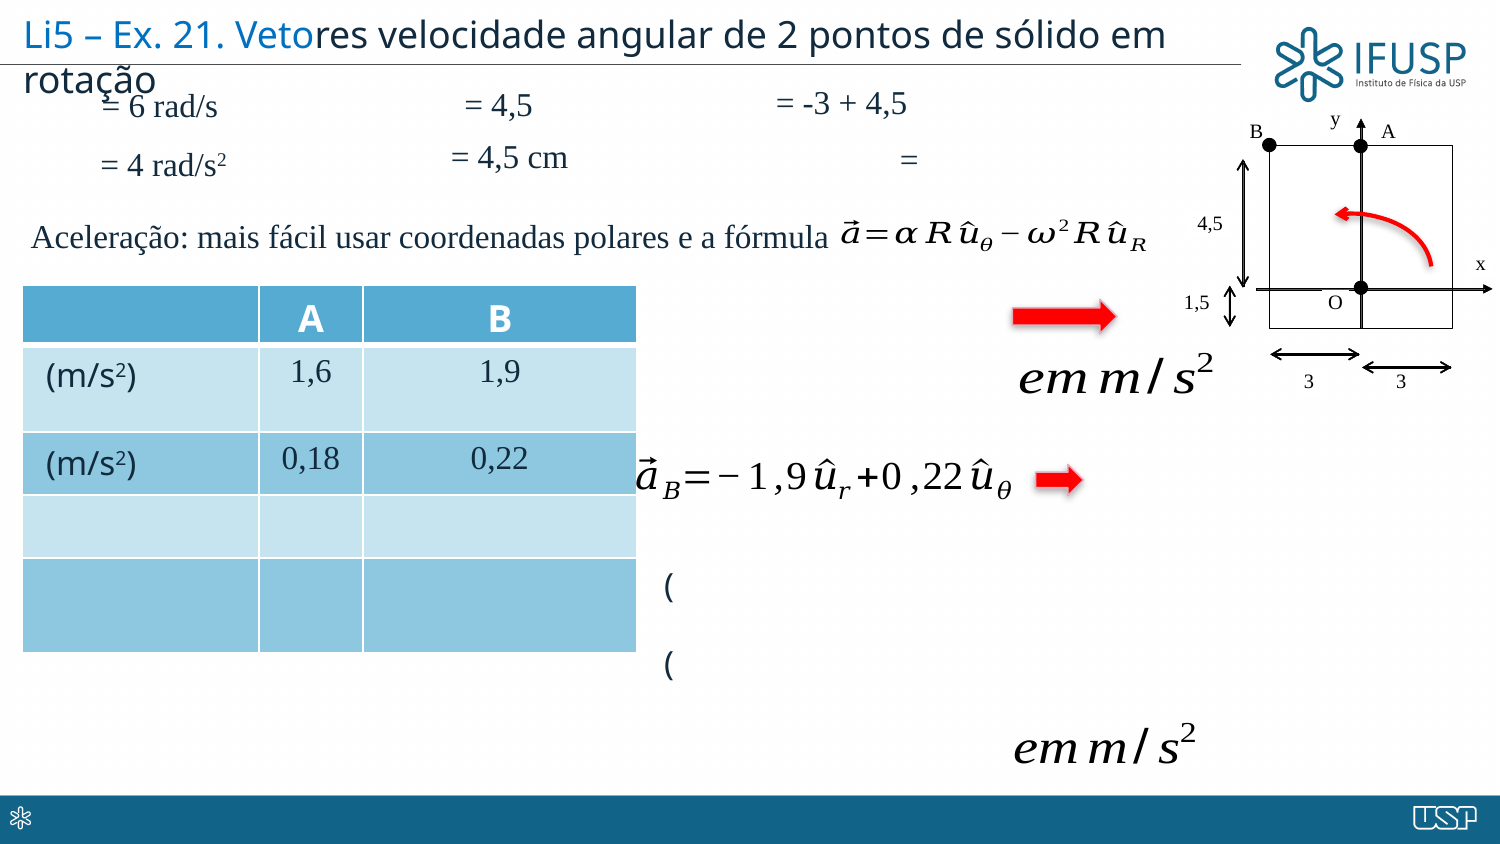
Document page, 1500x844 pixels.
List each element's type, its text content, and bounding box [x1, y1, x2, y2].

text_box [1177, 105, 1495, 396]
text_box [634, 454, 1084, 506]
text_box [640, 287, 1216, 408]
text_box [47, 74, 1133, 196]
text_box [0, 208, 1147, 265]
text_box Li5 – Ex. 21. Vetores velocidade angular de 2 pontos de sólido em rotação [8, 3, 1316, 109]
picture [0, 0, 1500, 844]
